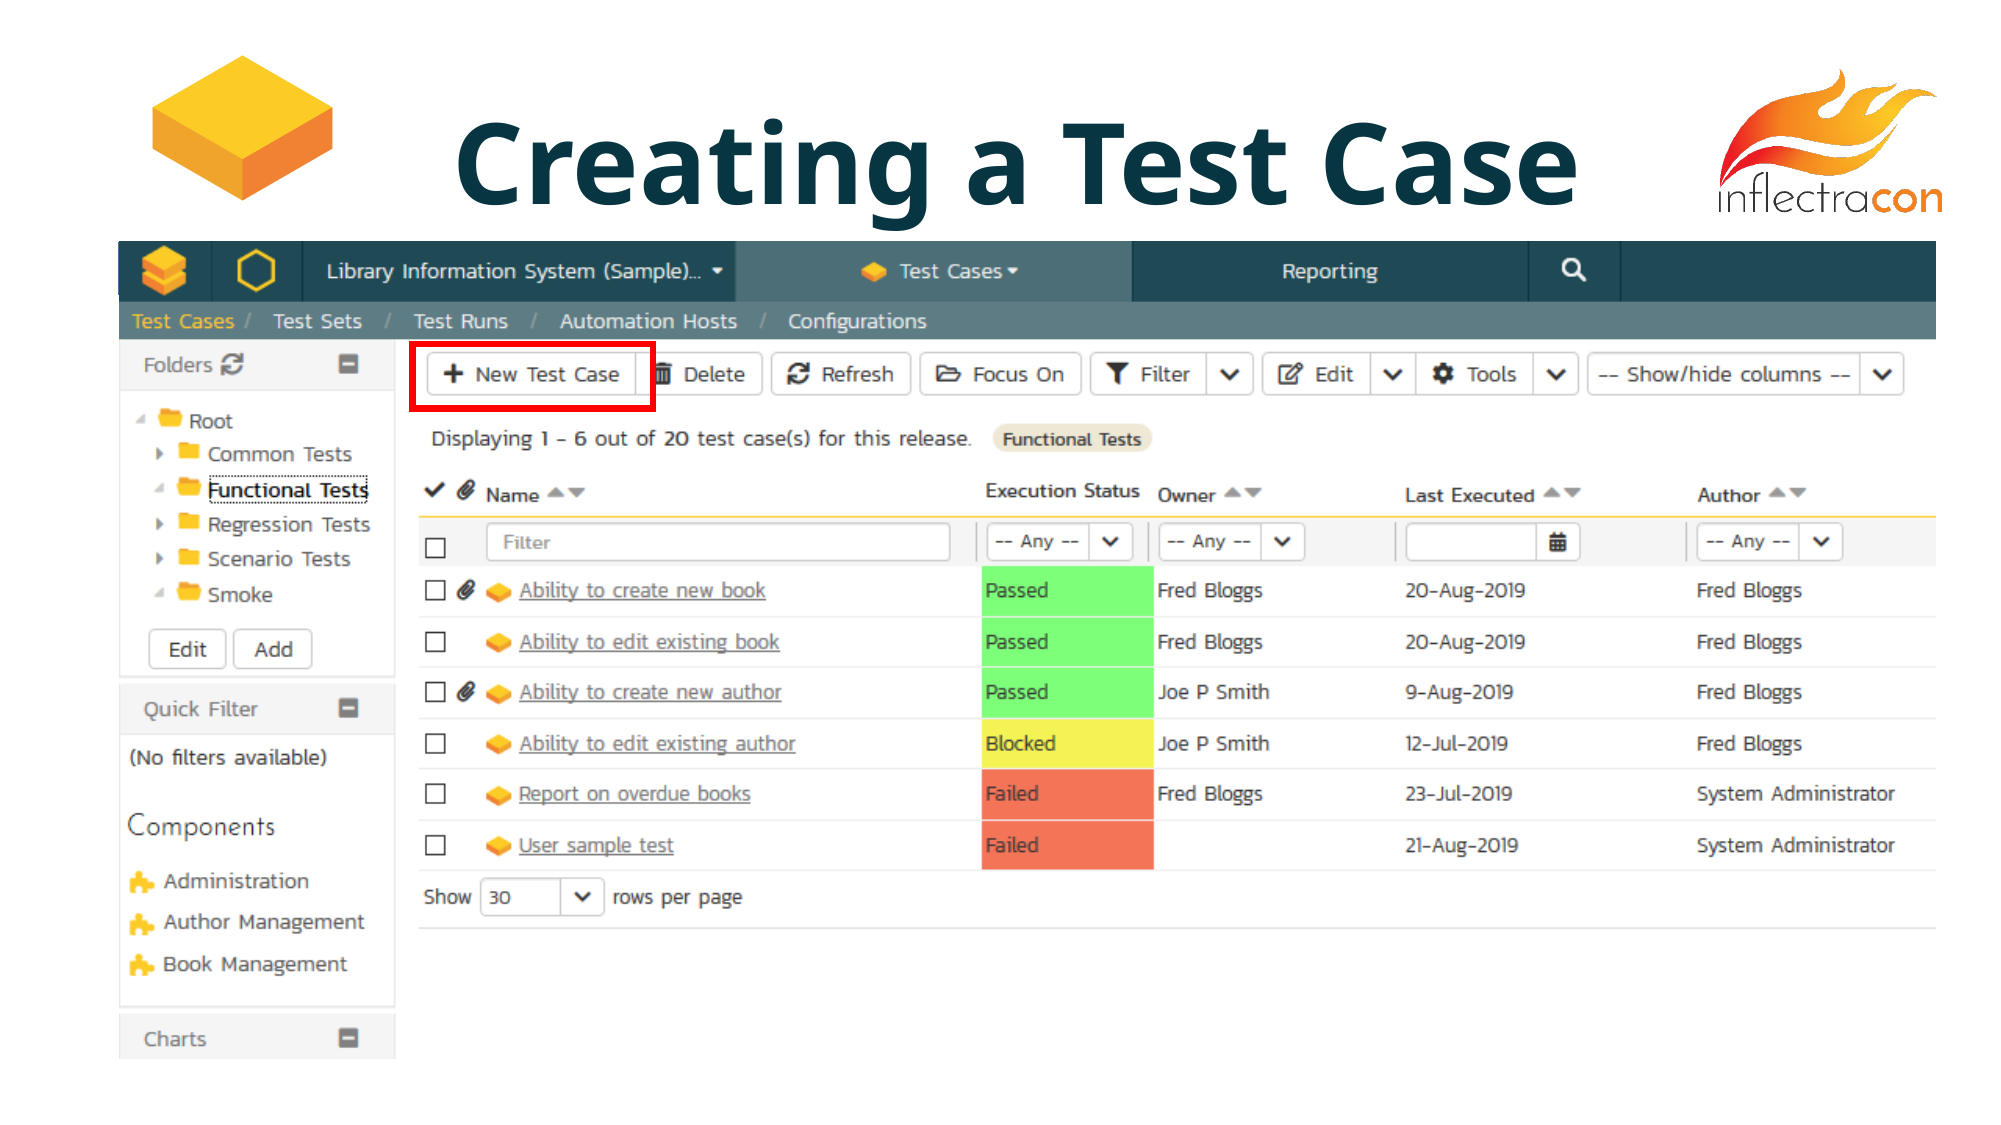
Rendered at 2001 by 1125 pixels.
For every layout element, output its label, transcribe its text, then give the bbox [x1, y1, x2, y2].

picture [1711, 51, 1950, 225]
picture [137, 0, 352, 234]
picture [119, 241, 1936, 1059]
title Creating a Test Case [137, 59, 1863, 241]
